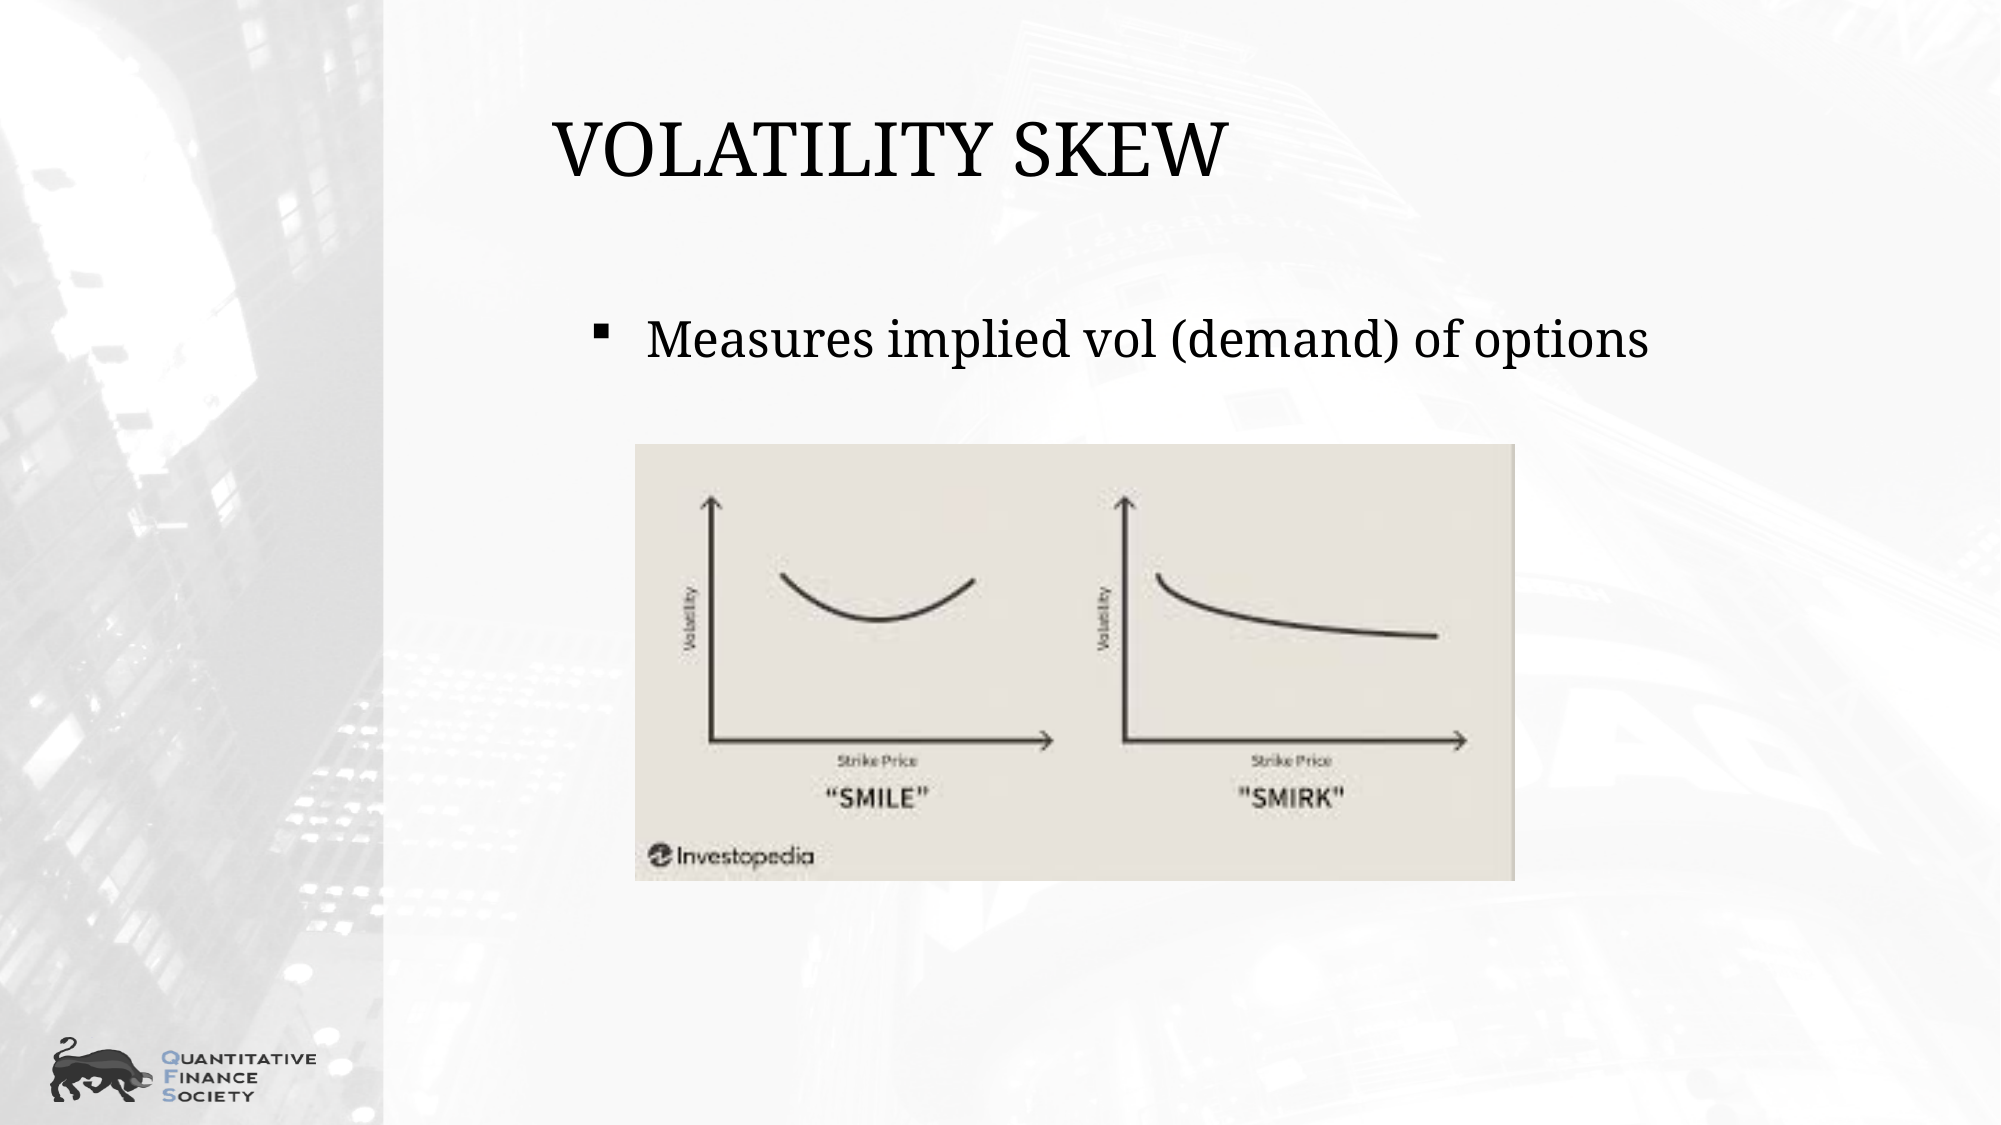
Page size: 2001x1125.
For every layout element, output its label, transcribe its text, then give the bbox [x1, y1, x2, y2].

text_box Measures implied vol (demand) of options [575, 299, 1725, 1075]
text_box [549, 275, 1700, 1050]
picture [635, 444, 1515, 881]
title Volatility skew [537, 87, 1613, 218]
picture [50, 1037, 316, 1102]
